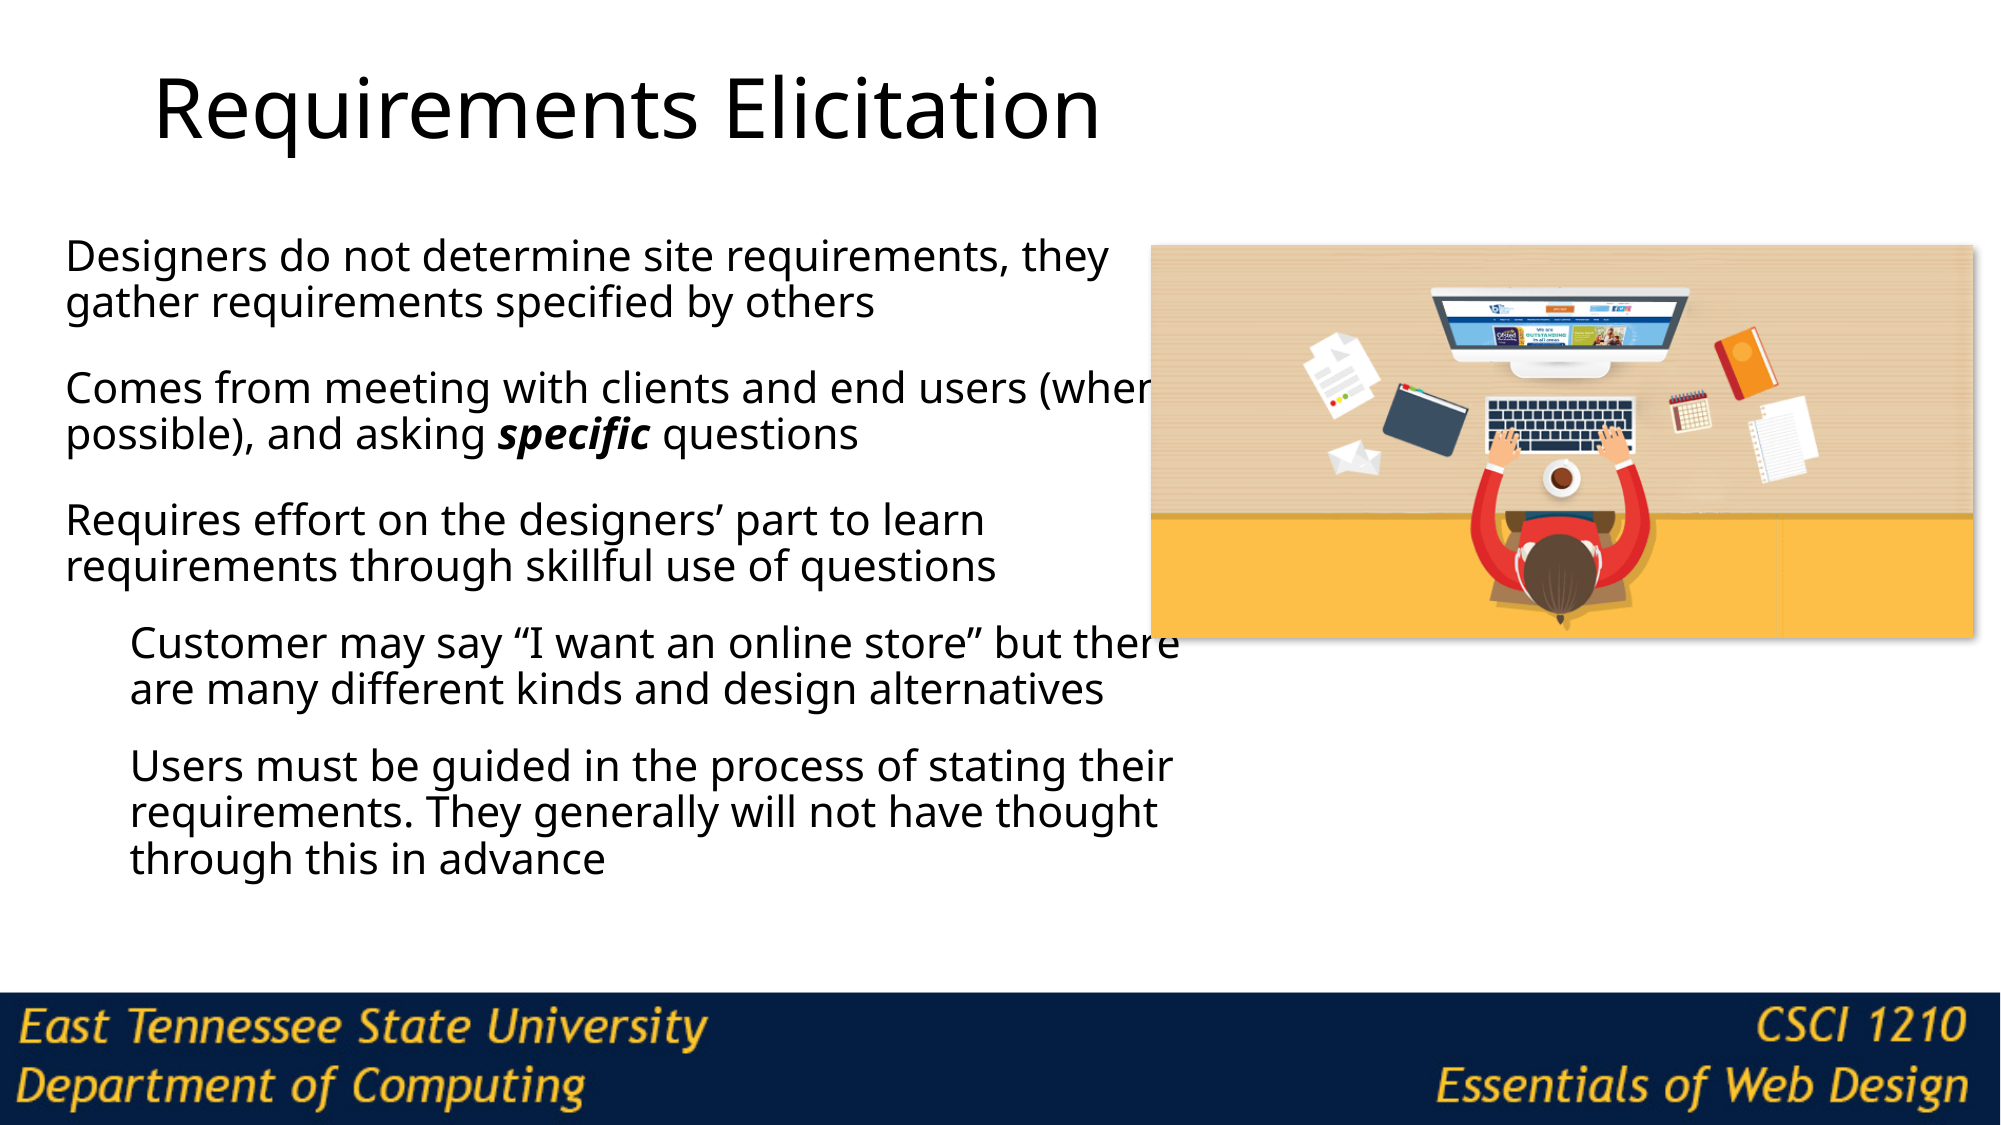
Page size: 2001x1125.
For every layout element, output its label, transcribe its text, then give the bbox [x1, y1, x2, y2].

picture [0, 0, 2001, 1125]
list Designers do not determine site requirements, they gather requirements specified by others Comes from meeting with clients and end users (when possible), and asking specific questions Requires effort on the designers’ part to learn requirements through skillful use of questions Customer may say “I want an online store” but there are many different kinds and design alternatives Users must be guided in the process of stating their requirements. They generally will not have thought through this in advance [50, 226, 1208, 941]
title Requirements Elicitation [137, 3, 1863, 221]
